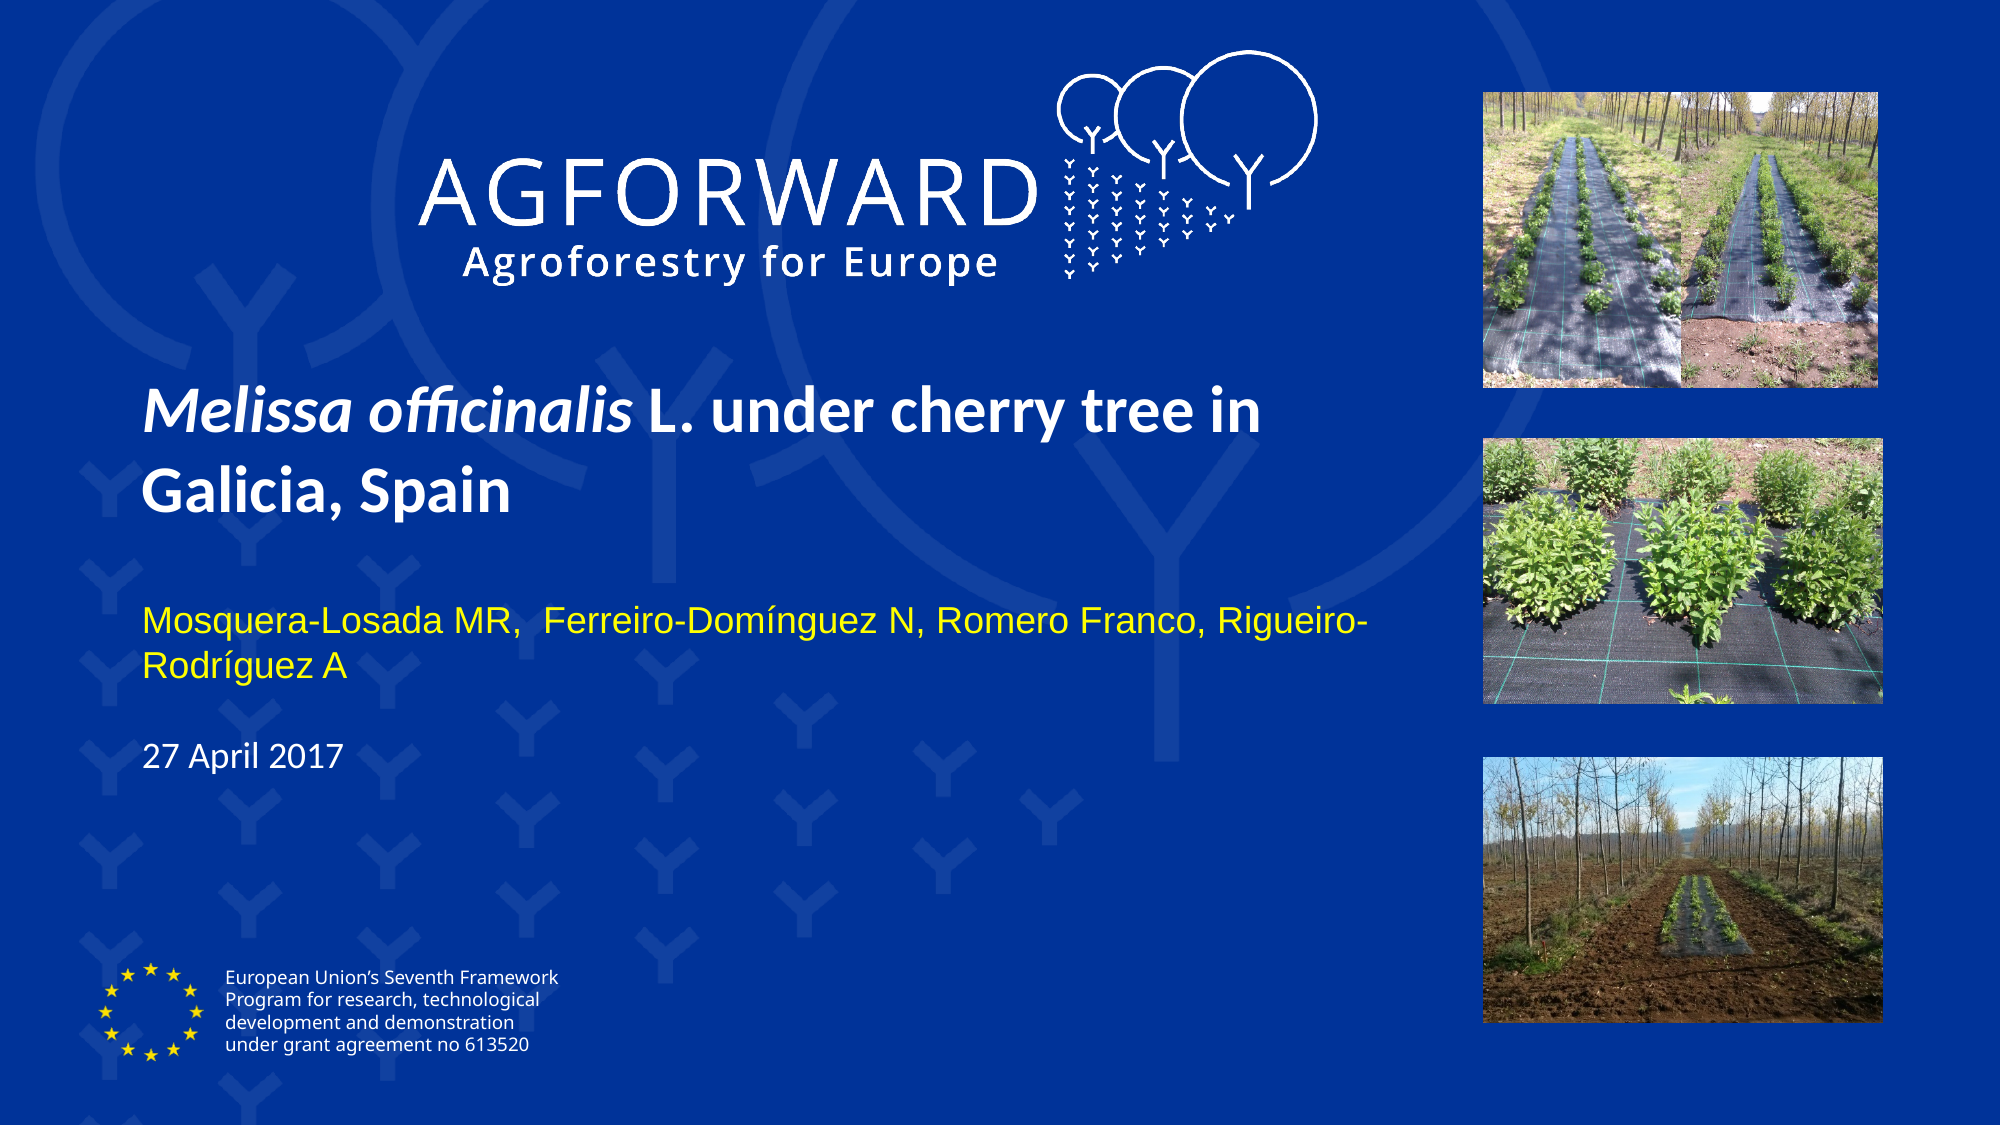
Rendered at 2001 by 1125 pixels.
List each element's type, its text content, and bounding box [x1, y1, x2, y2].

picture [15, 0, 1883, 1125]
text_box Melissa officinalis L. under cherry tree in Galicia, Spain Mosquera-Losada MR, Ferreiro-Domínguez N, Romero Franco, Rigueiro-Rodríguez A 27 April 2017 [127, 358, 1459, 783]
list European Union’s Seventh Framework Program for research, technological development and demonstration under grant agreement no 613520 [210, 958, 574, 1066]
